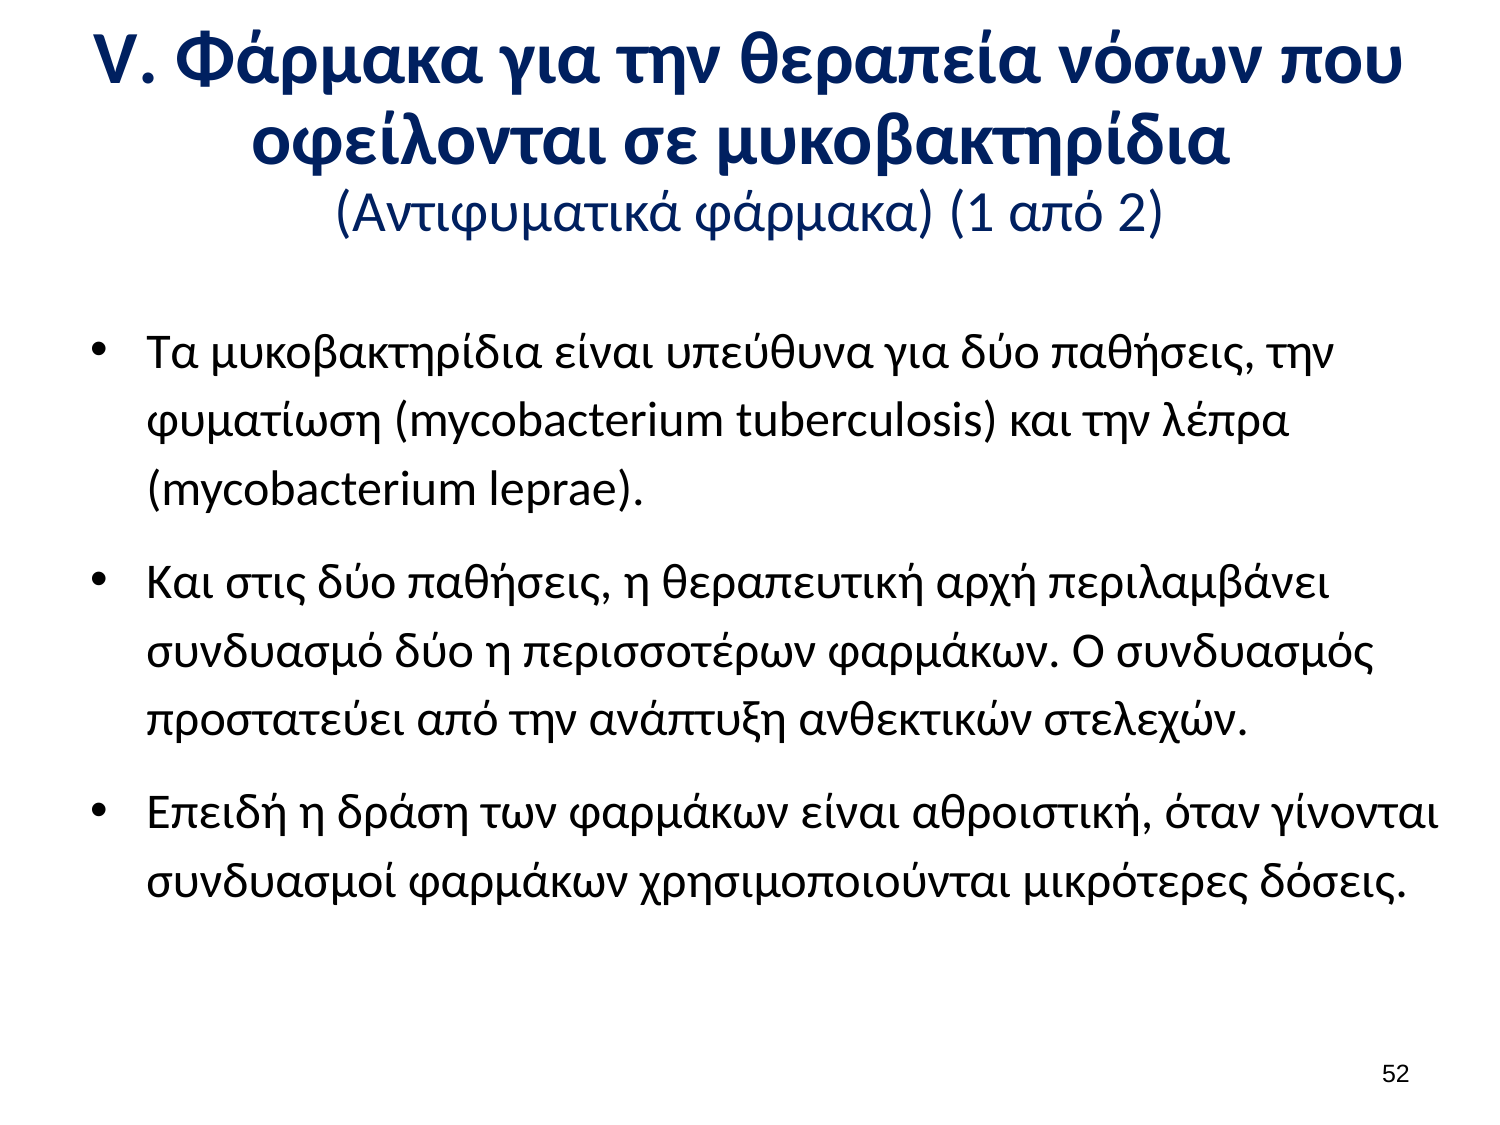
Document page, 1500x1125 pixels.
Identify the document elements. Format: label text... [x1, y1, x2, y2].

list Τα μυκοβακτηρίδια είναι υπεύθυνα για δύο παθήσεις, την φυματίωση (mycobacterium tuberculosis) και την λέπρα (mycobacterium leprae). Και στις δύο παθήσεις, η θεραπευτική αρχή περιλαμβάνει συνδυασμό δύο η περισσοτέρων φαρμάκων. Ο συνδυασμός προστατεύει από την ανάπτυξη ανθεκτικών στελεχών. Επειδή η δράση των φαρμάκων είναι αθροιστική, όταν γίνονται συνδυασμοί φαρμάκων χρησιμοποιούνται μικρότερες δόσεις. [75, 302, 1459, 1035]
title V. Φάρμακα για την θεραπεία νόσων που οφείλονται σε μυκοβακτηρίδια (Αντιφυματικά φάρμακα) (1 από 2) [0, 19, 1500, 244]
slide_number 51 [1074, 1042, 1425, 1103]
